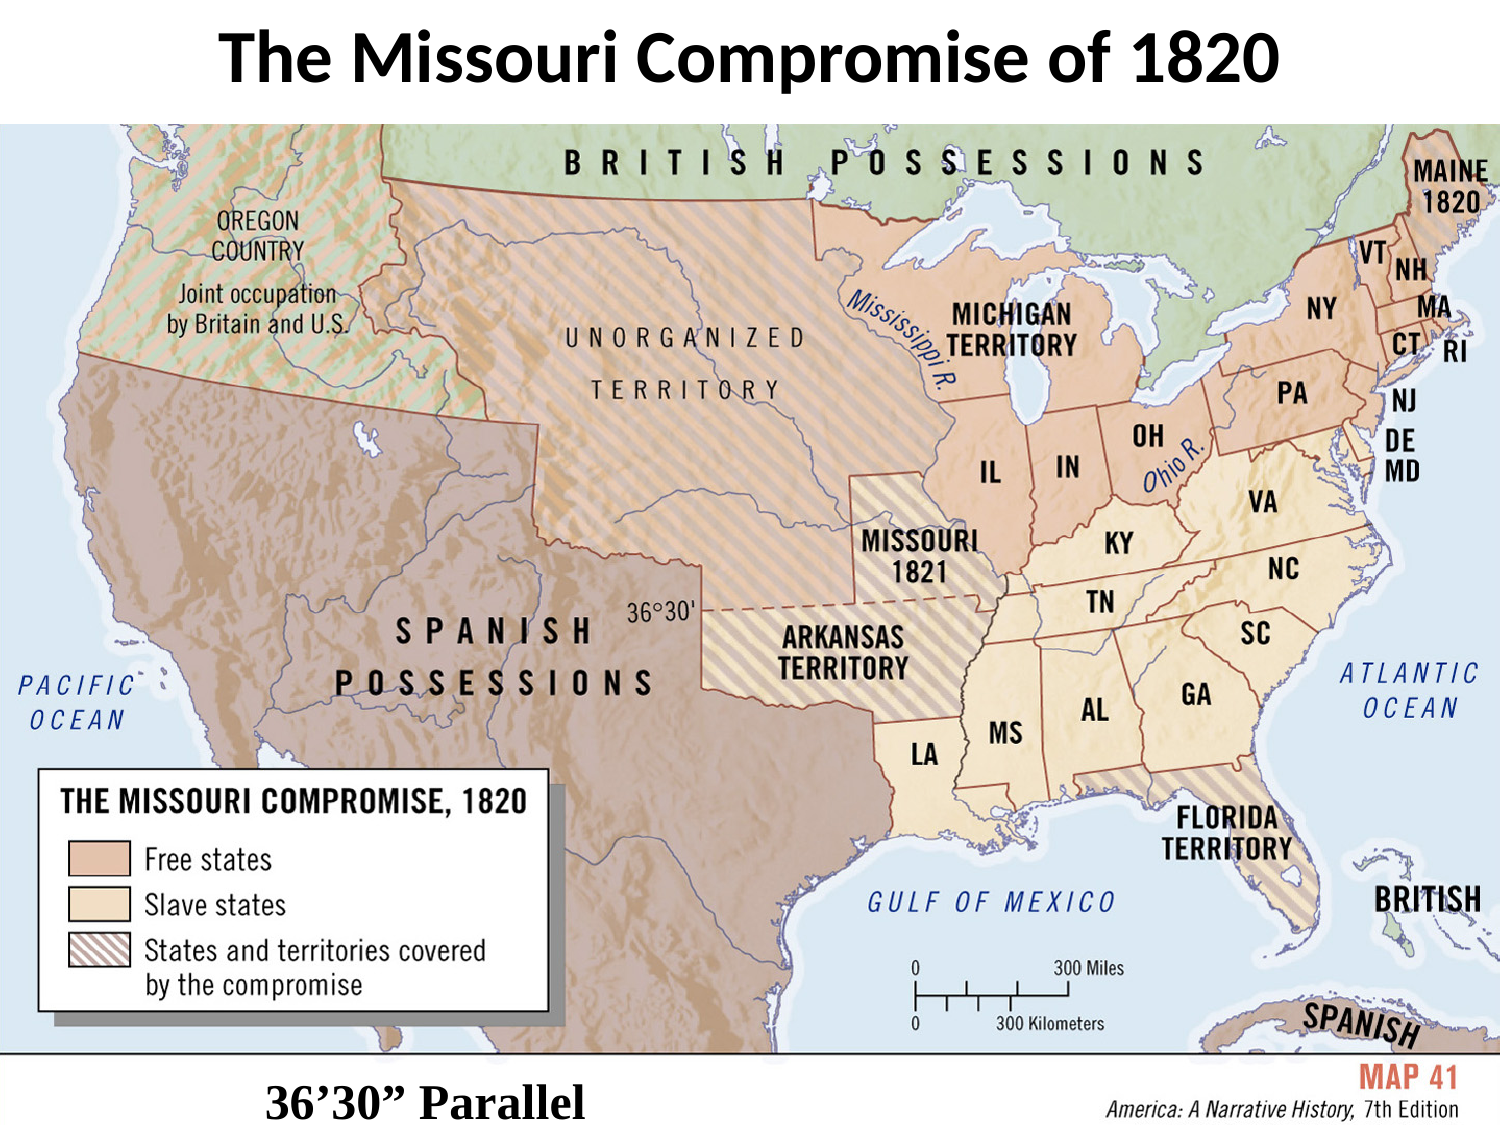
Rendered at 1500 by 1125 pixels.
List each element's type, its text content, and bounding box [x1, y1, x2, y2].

picture [0, 124, 1500, 1125]
list The Missouri Compromise of 1820 [0, 0, 1500, 124]
